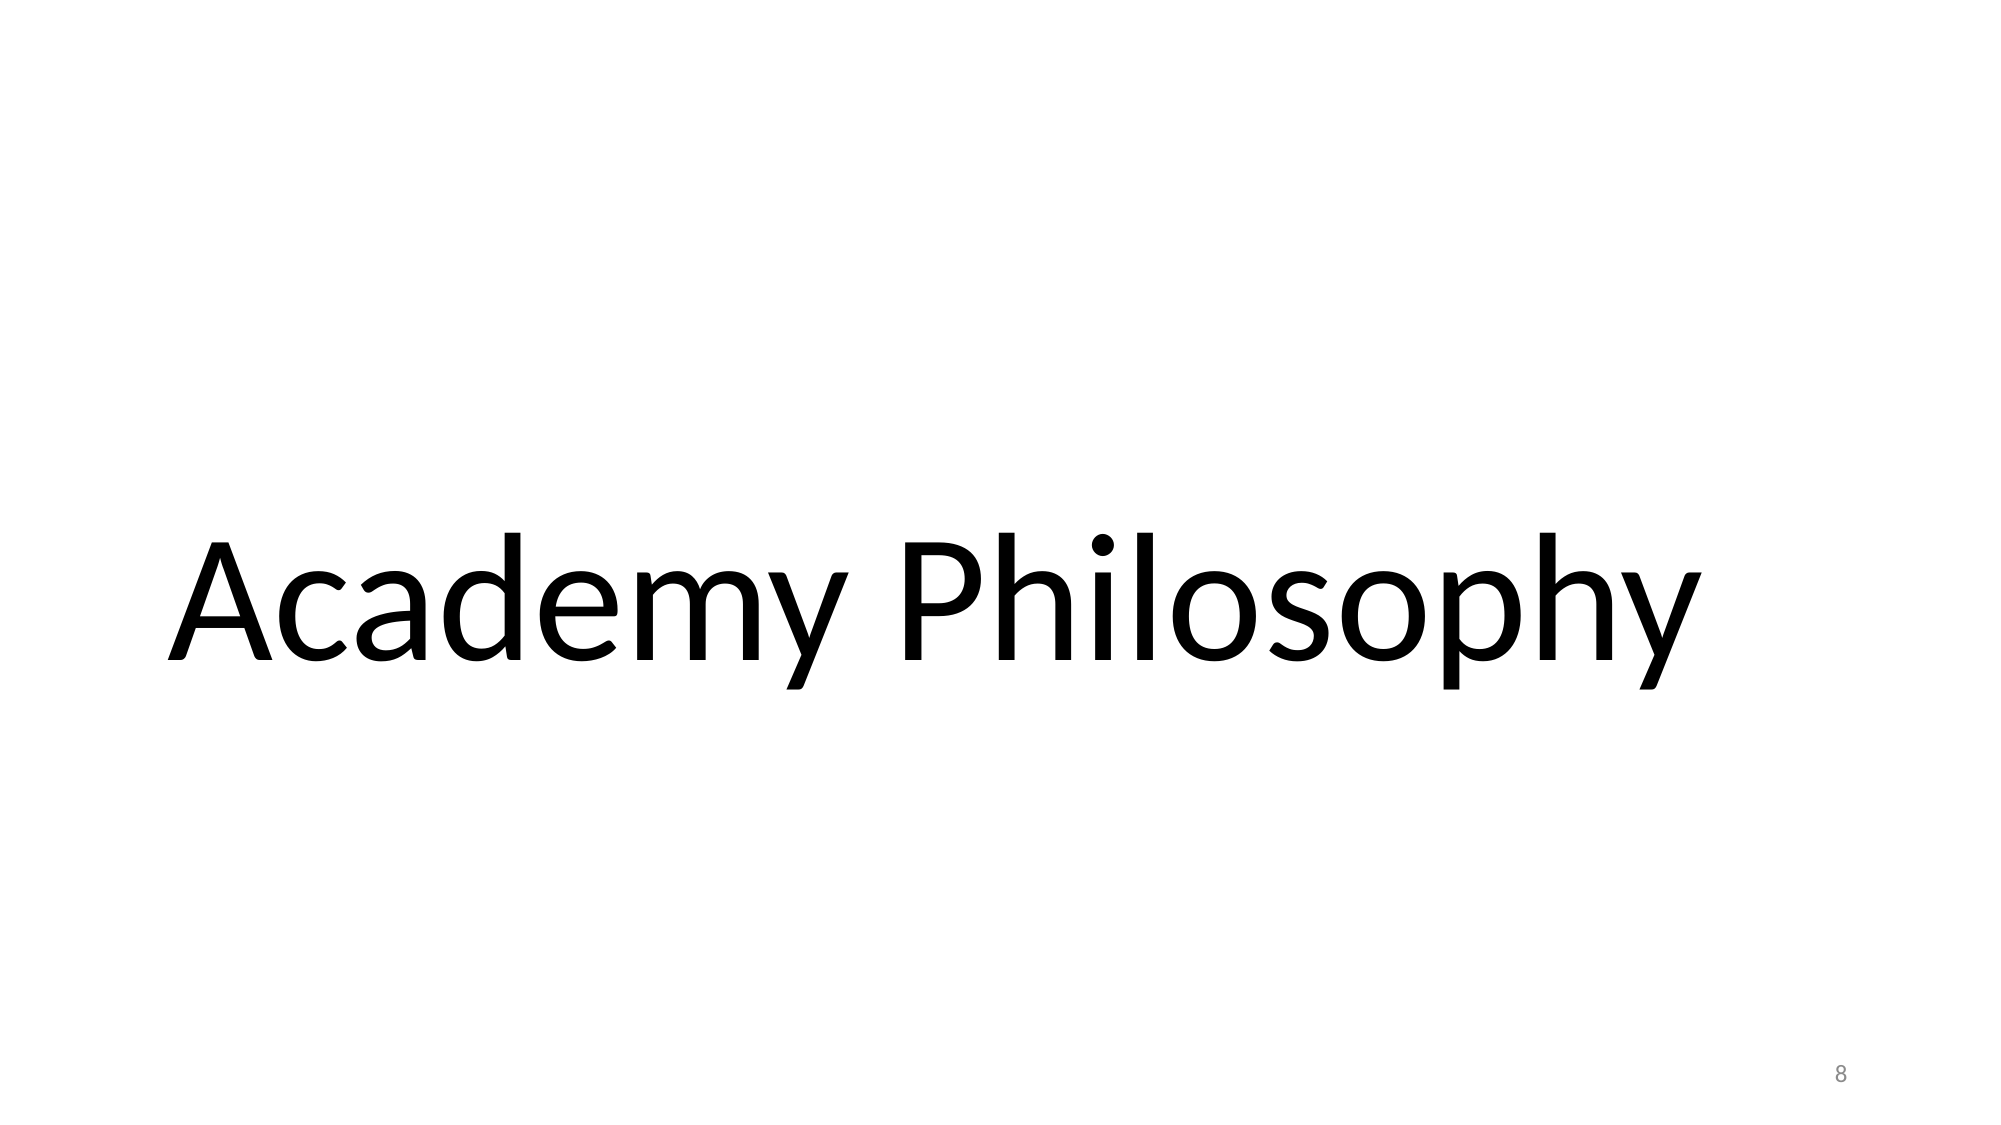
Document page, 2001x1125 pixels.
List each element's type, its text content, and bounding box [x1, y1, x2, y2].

slide_number 8 [1412, 1042, 1863, 1103]
text_box Academy Philosophy [153, 436, 1833, 705]
